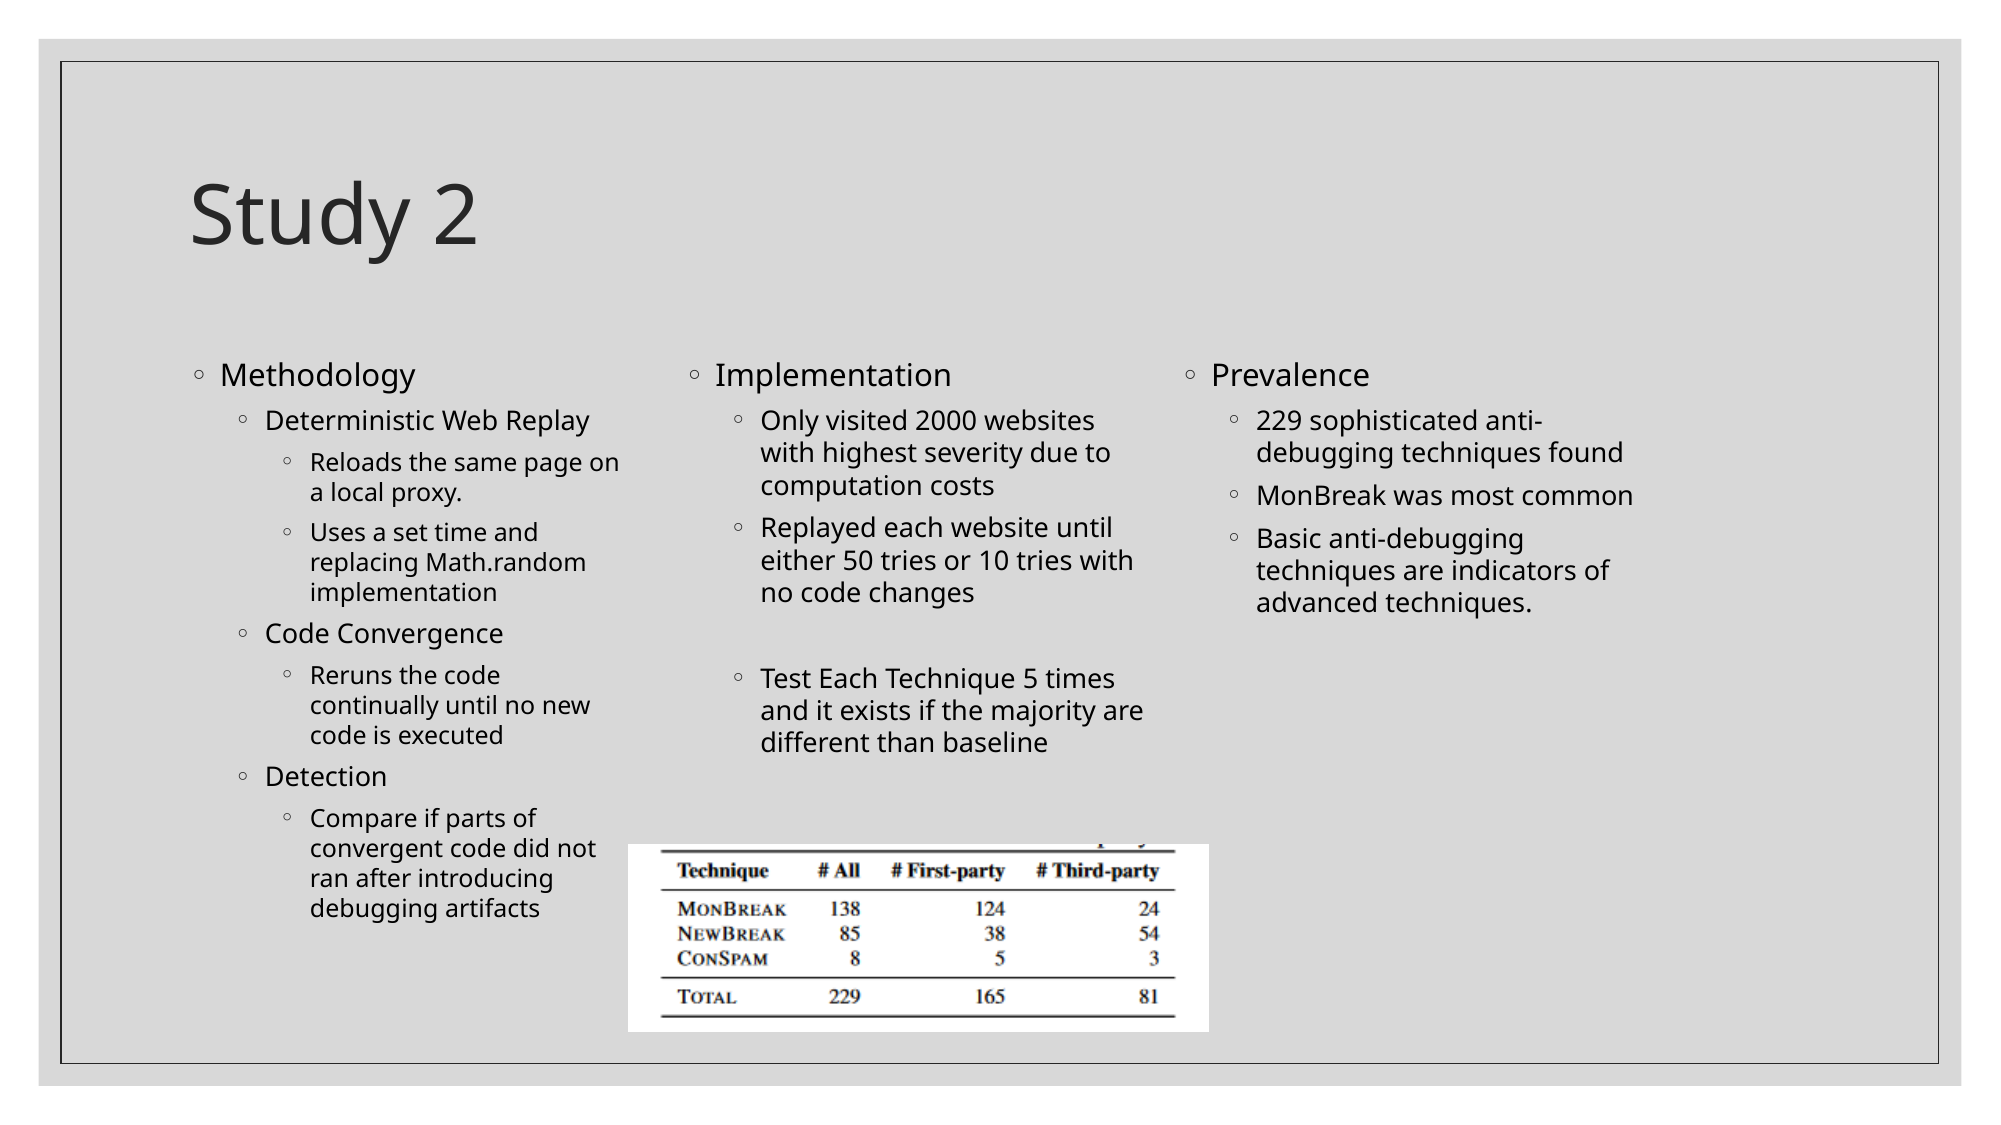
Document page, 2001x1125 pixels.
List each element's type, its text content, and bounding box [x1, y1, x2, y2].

text_box Implementation Only visited 2000 websites with highest severity due to computation costs Replayed each website until either 50 tries or 10 tries with no code changes Test Each Technique 5 times and it exists if the majority are different than baseline [670, 344, 1166, 840]
text_box Methodology Deterministic Web Replay Reloads the same page on a local proxy. Uses a set time and replacing Math.random implementation Code Convergence Reruns the code continually until no new code is executed Detection Compare if parts of convergent code did not ran after introducing debugging artifacts [174, 344, 646, 976]
title Study 2 [174, 105, 1825, 331]
text_box Prevalence 229 sophisticated anti-debugging techniques found MonBreak was most common Basic anti-debugging techniques are indicators of advanced techniques. [1166, 344, 1662, 976]
picture [628, 844, 1209, 1032]
